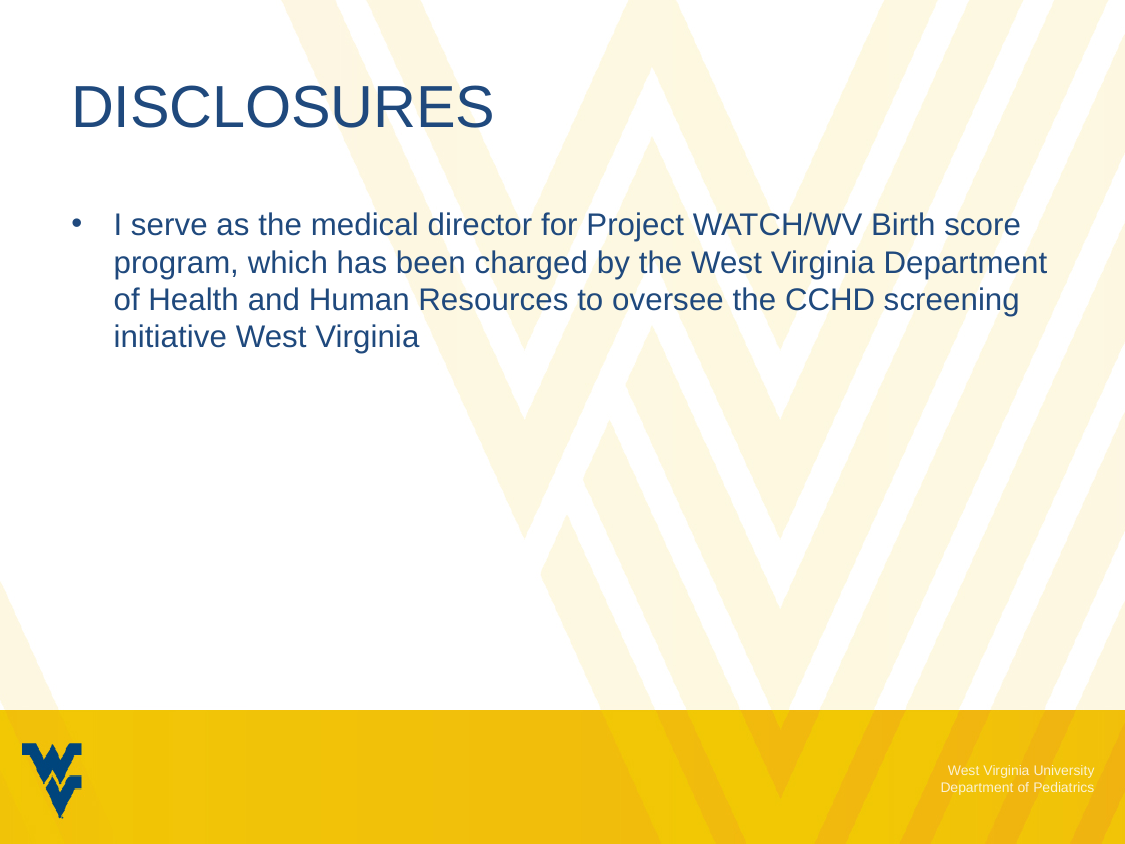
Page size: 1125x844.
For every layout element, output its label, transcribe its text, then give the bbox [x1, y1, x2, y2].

title Disclosures [56, 33, 1069, 175]
picture [0, 0, 1125, 844]
list I serve as the medical director for Project WATCH/WV Birth score program, which has been charged by the West Virginia Department of Health and Human Resources to oversee the CCHD screening initiative West Virginia [56, 196, 1069, 697]
